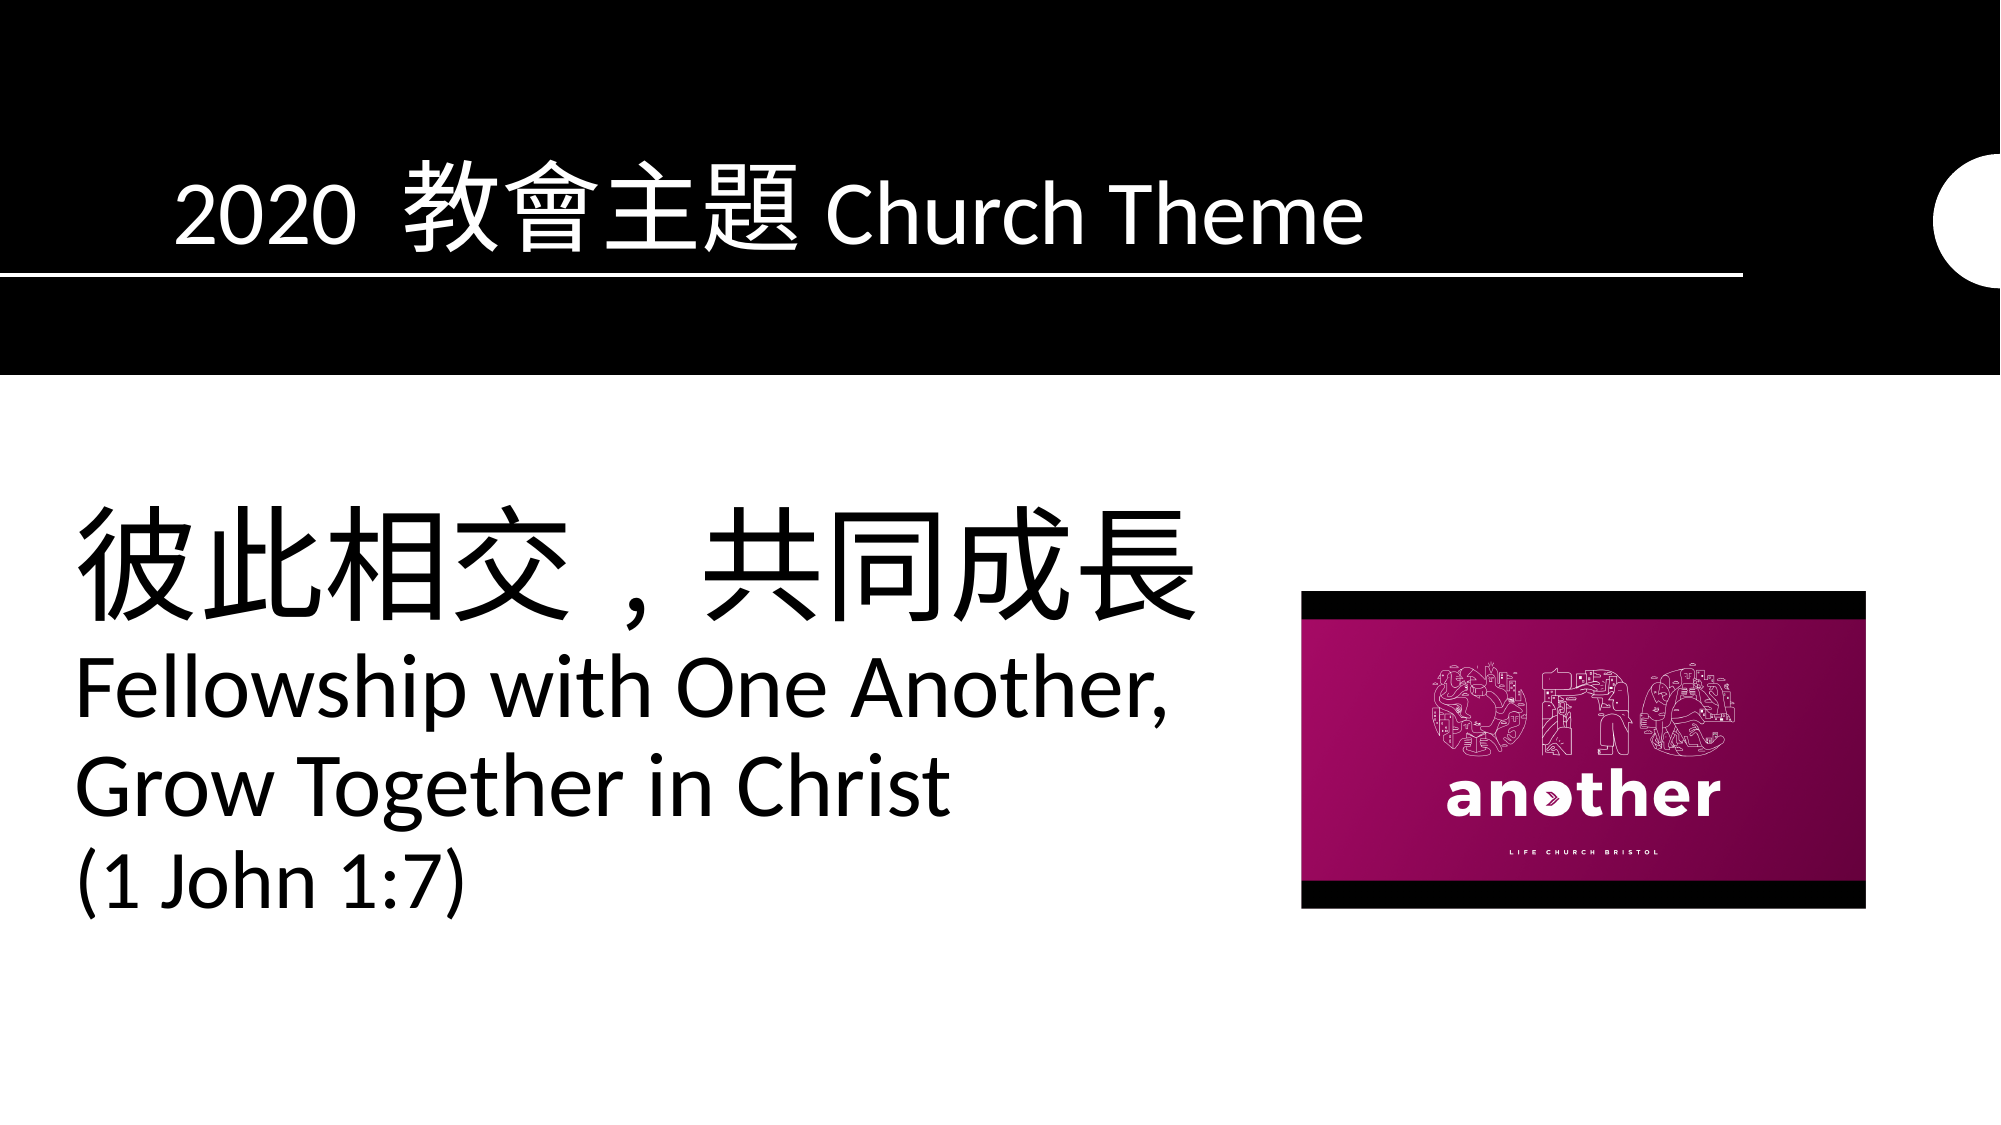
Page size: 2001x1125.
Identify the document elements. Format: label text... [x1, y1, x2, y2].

list 彼此相交﹐共同成長 Fellowship with One Another, Grow Together in Christ (1 John 1:7) [59, 496, 1232, 1004]
text_box [0, 0, 2000, 376]
picture [1301, 591, 1866, 909]
text_box [1933, 153, 2000, 289]
title 2020 教會主題Church Theme [157, 71, 1725, 273]
